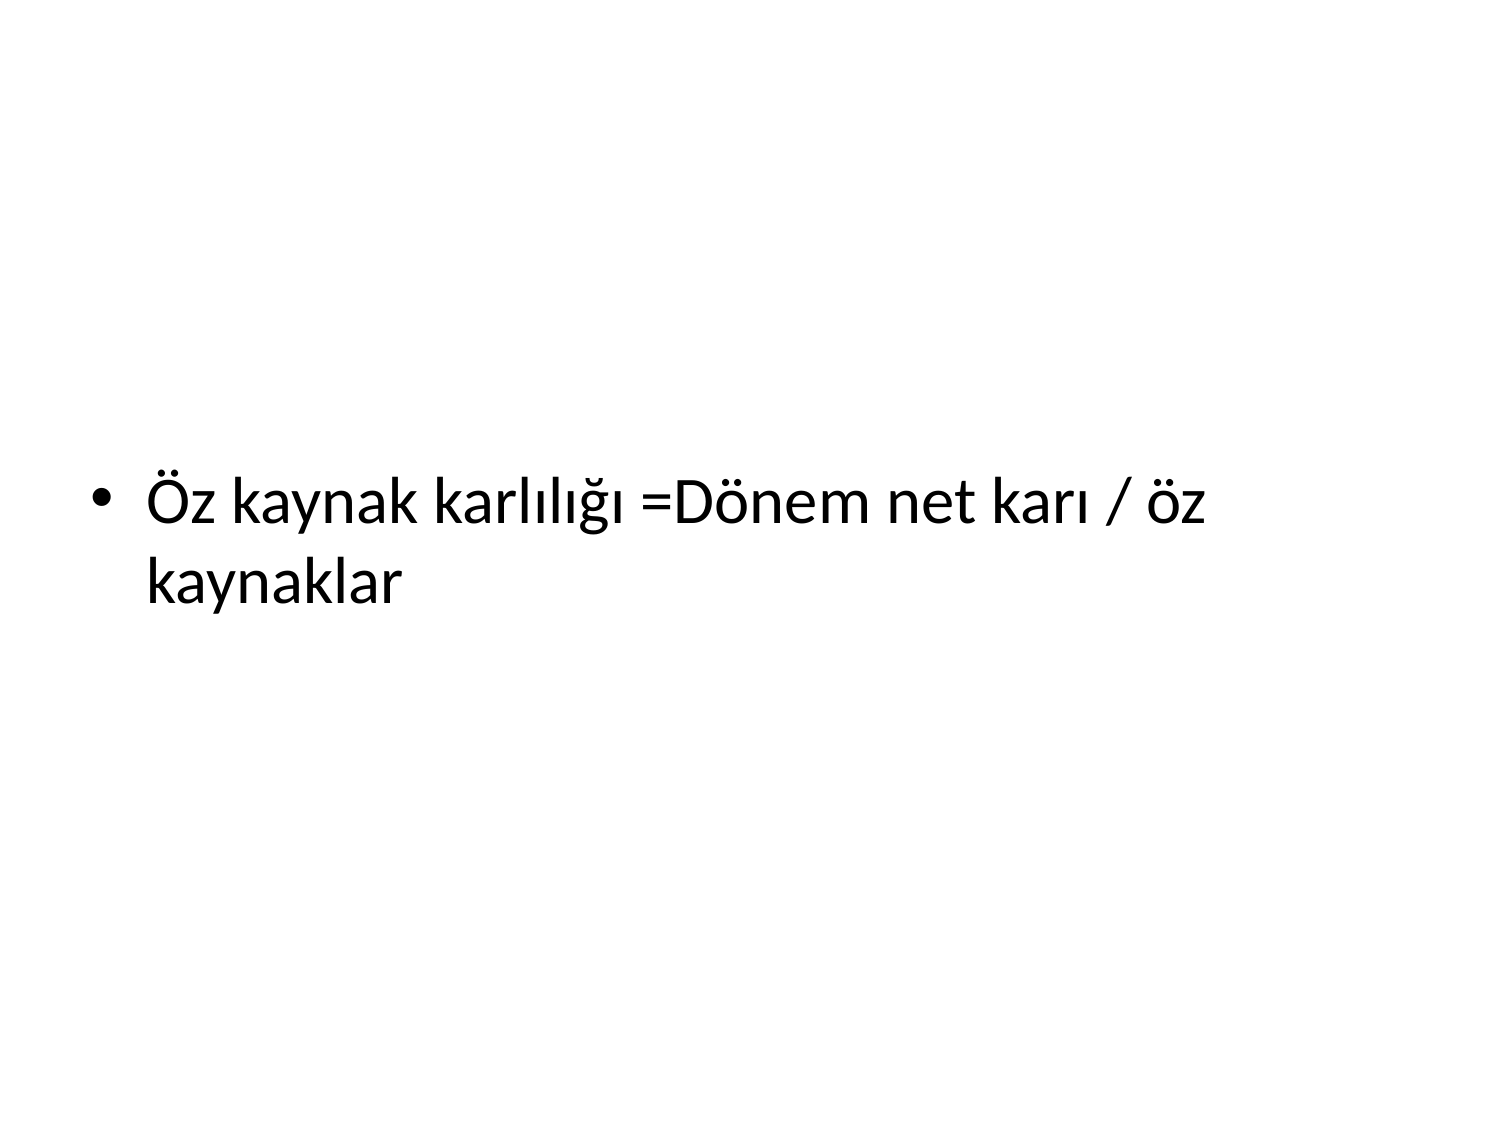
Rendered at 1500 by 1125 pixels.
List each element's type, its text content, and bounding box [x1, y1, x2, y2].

list Öz kaynak karlılığı =Dönem net karı / öz kaynaklar [75, 262, 1425, 1005]
